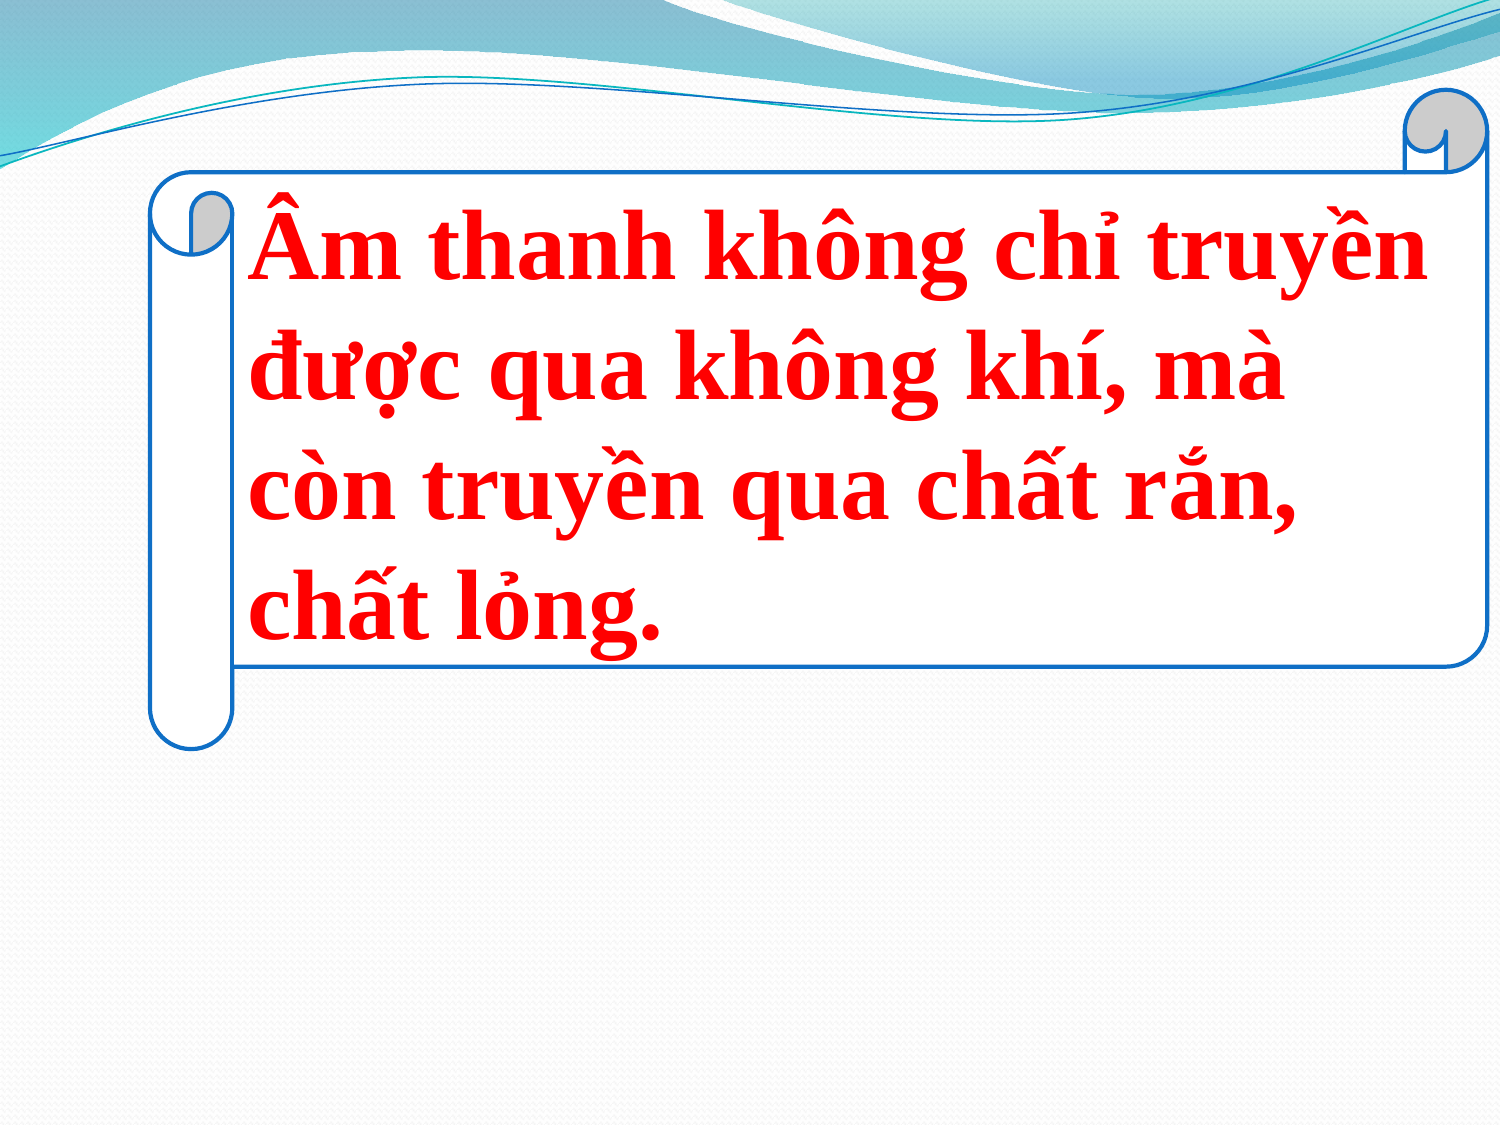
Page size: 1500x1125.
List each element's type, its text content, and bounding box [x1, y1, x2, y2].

text_box Âm thanh không chỉ truyền được qua không khí, mà còn truyền qua chất rắn, chất lỏng. [147, 87, 1490, 752]
